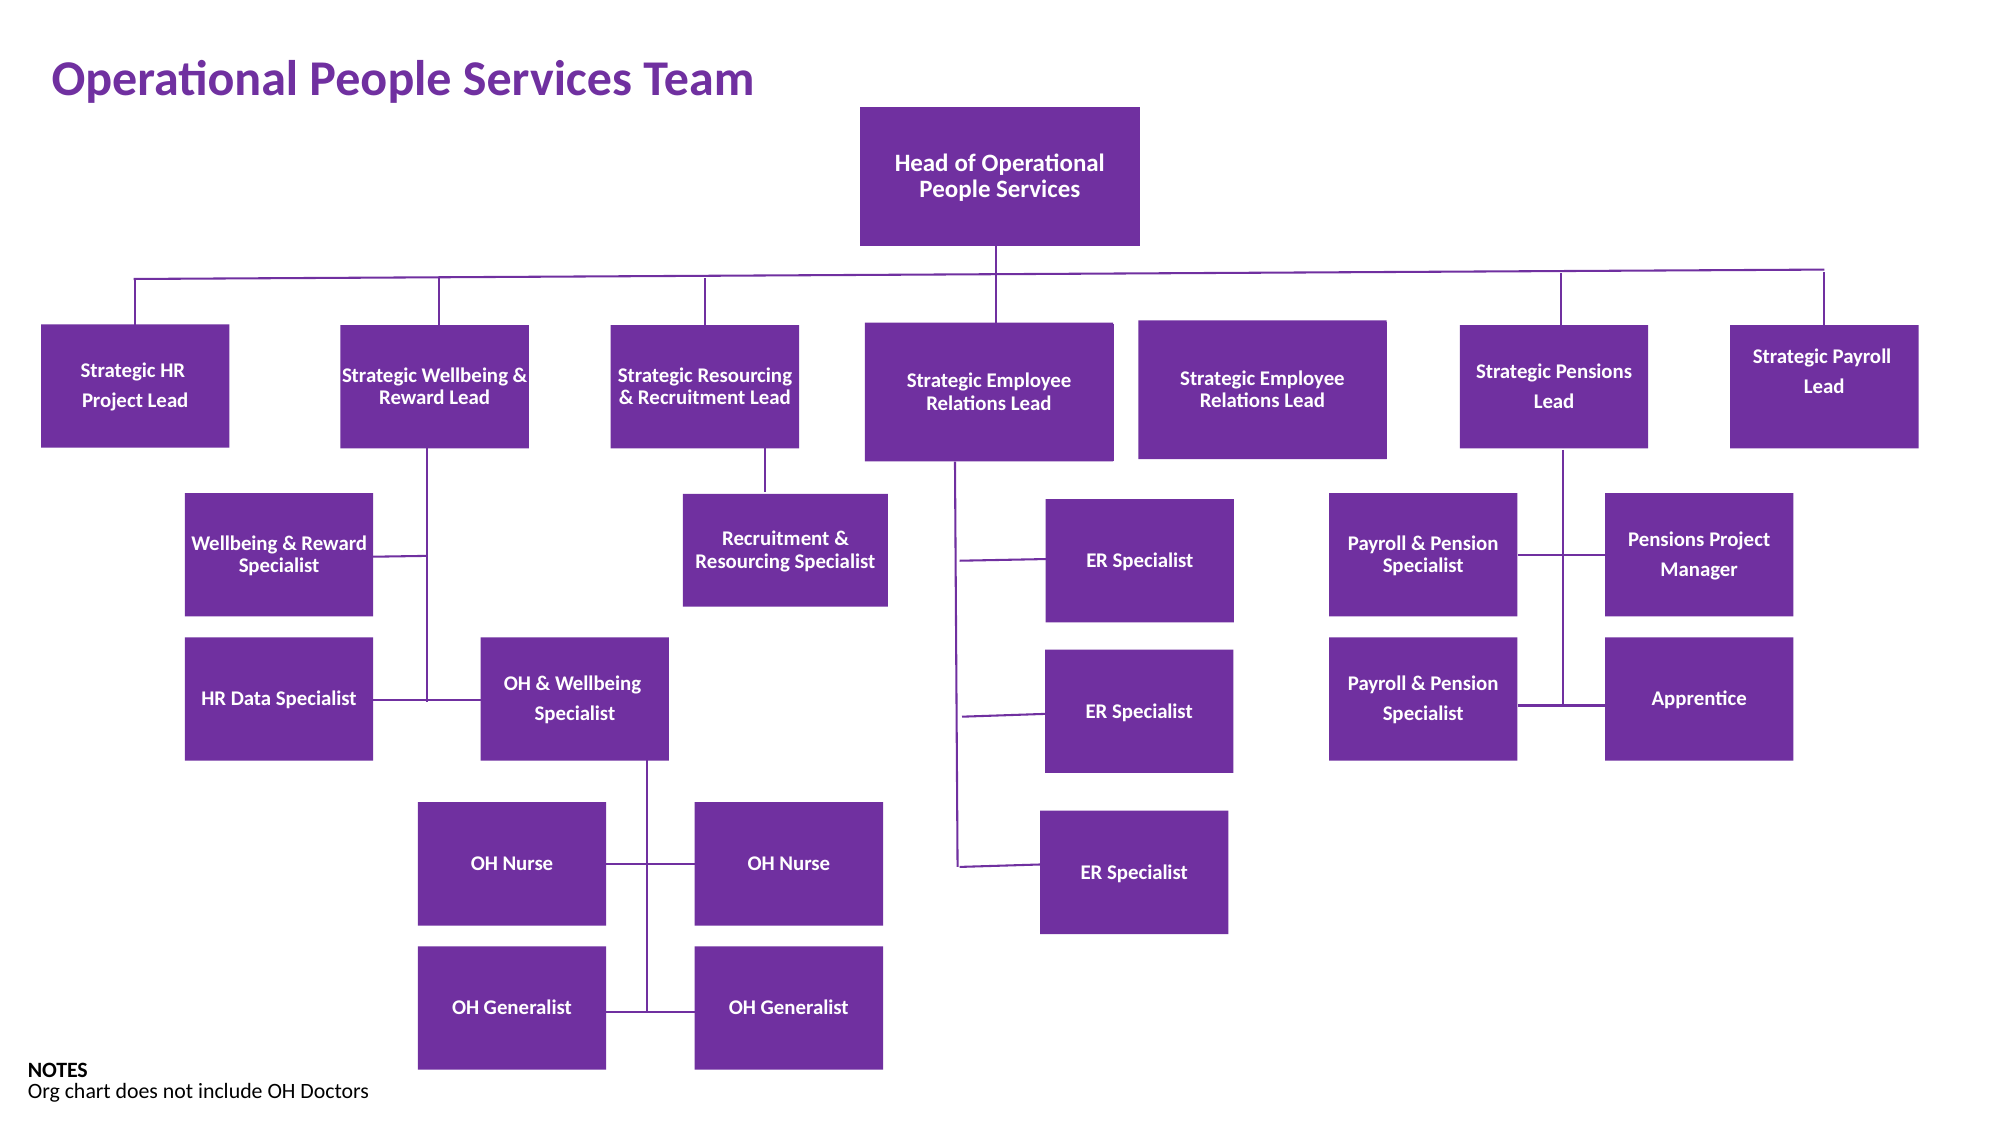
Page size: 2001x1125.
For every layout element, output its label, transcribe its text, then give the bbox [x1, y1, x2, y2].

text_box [1045, 499, 1234, 623]
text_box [864, 322, 1116, 463]
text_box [694, 946, 884, 1070]
text_box Recruitment & Resourcing Specialist [682, 493, 888, 607]
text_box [610, 325, 800, 449]
text_box ER Specialist [1040, 810, 1229, 935]
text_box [1604, 493, 1794, 617]
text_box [1329, 637, 1518, 761]
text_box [860, 107, 1140, 246]
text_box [1604, 637, 1794, 761]
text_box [417, 802, 607, 926]
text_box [954, 461, 958, 867]
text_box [961, 713, 1047, 717]
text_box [1730, 325, 1919, 449]
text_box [184, 493, 374, 617]
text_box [1459, 325, 1649, 449]
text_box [184, 637, 374, 761]
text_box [1329, 493, 1518, 617]
table_header NOTES Org chart does not include OH Doctors [13, 1053, 1346, 1112]
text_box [480, 637, 670, 761]
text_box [1045, 649, 1234, 774]
title Operational People Services Team [36, 36, 1068, 123]
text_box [41, 324, 230, 448]
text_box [694, 802, 884, 926]
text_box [417, 946, 607, 1070]
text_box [340, 325, 529, 449]
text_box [1138, 320, 1389, 460]
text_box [133, 269, 1825, 280]
